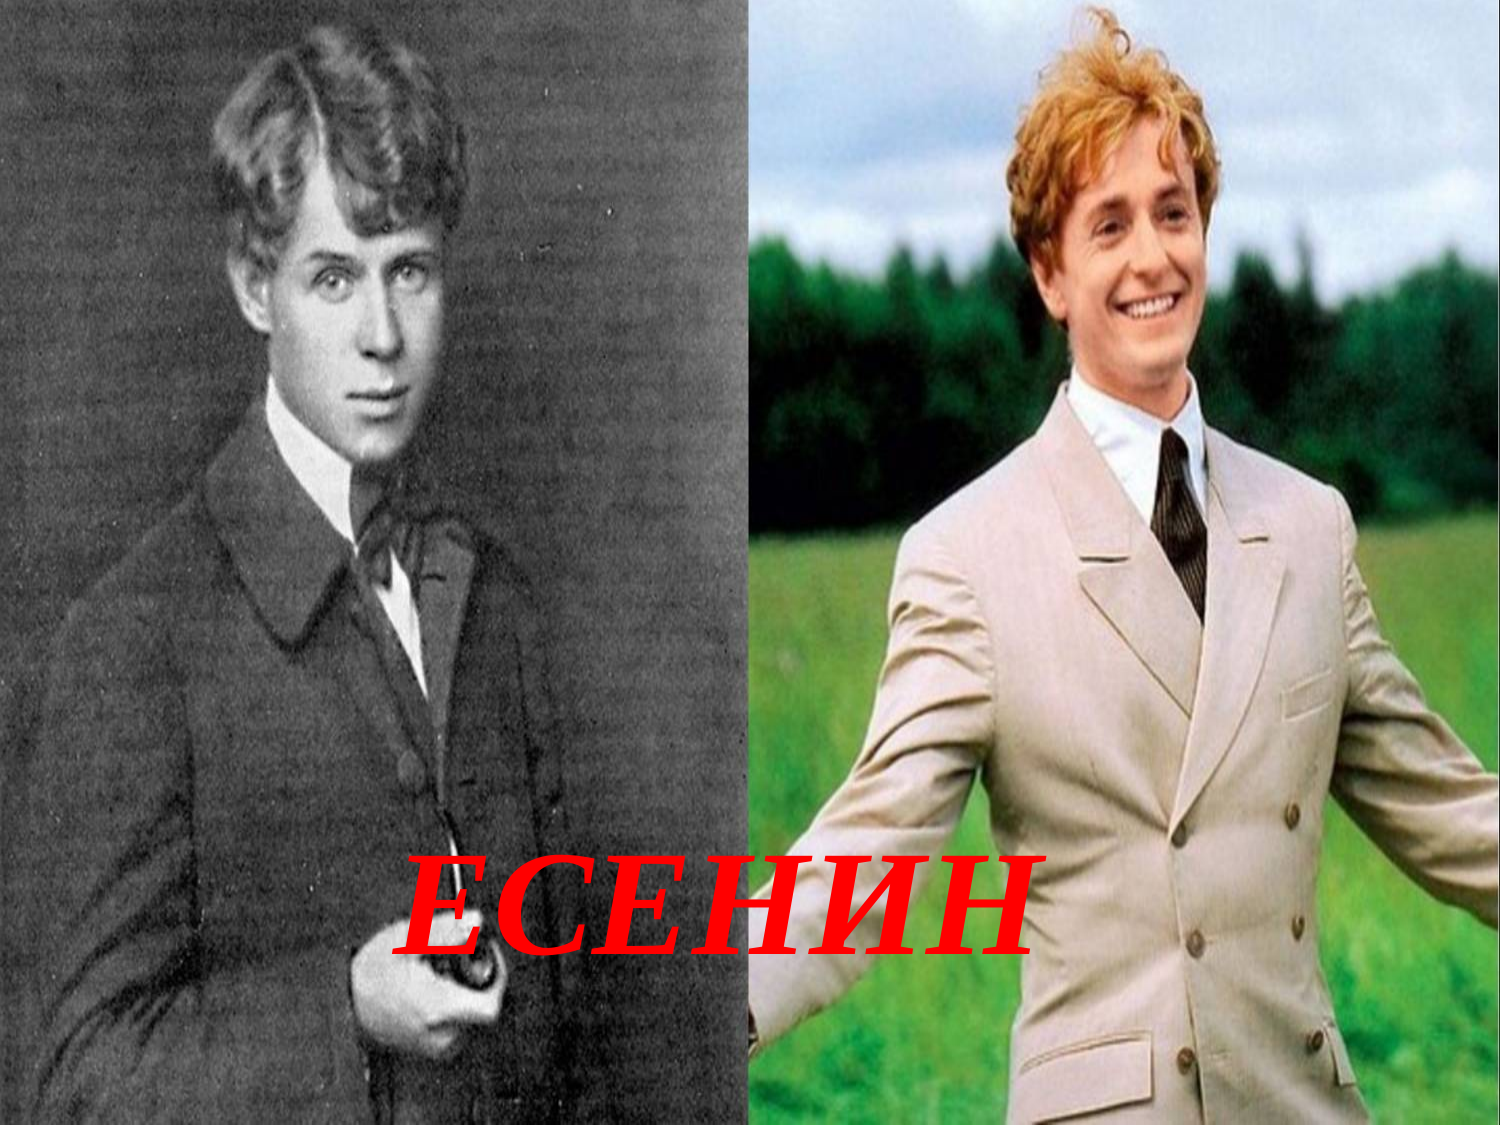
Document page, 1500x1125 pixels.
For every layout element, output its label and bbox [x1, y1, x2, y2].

list [0, 0, 1500, 1125]
